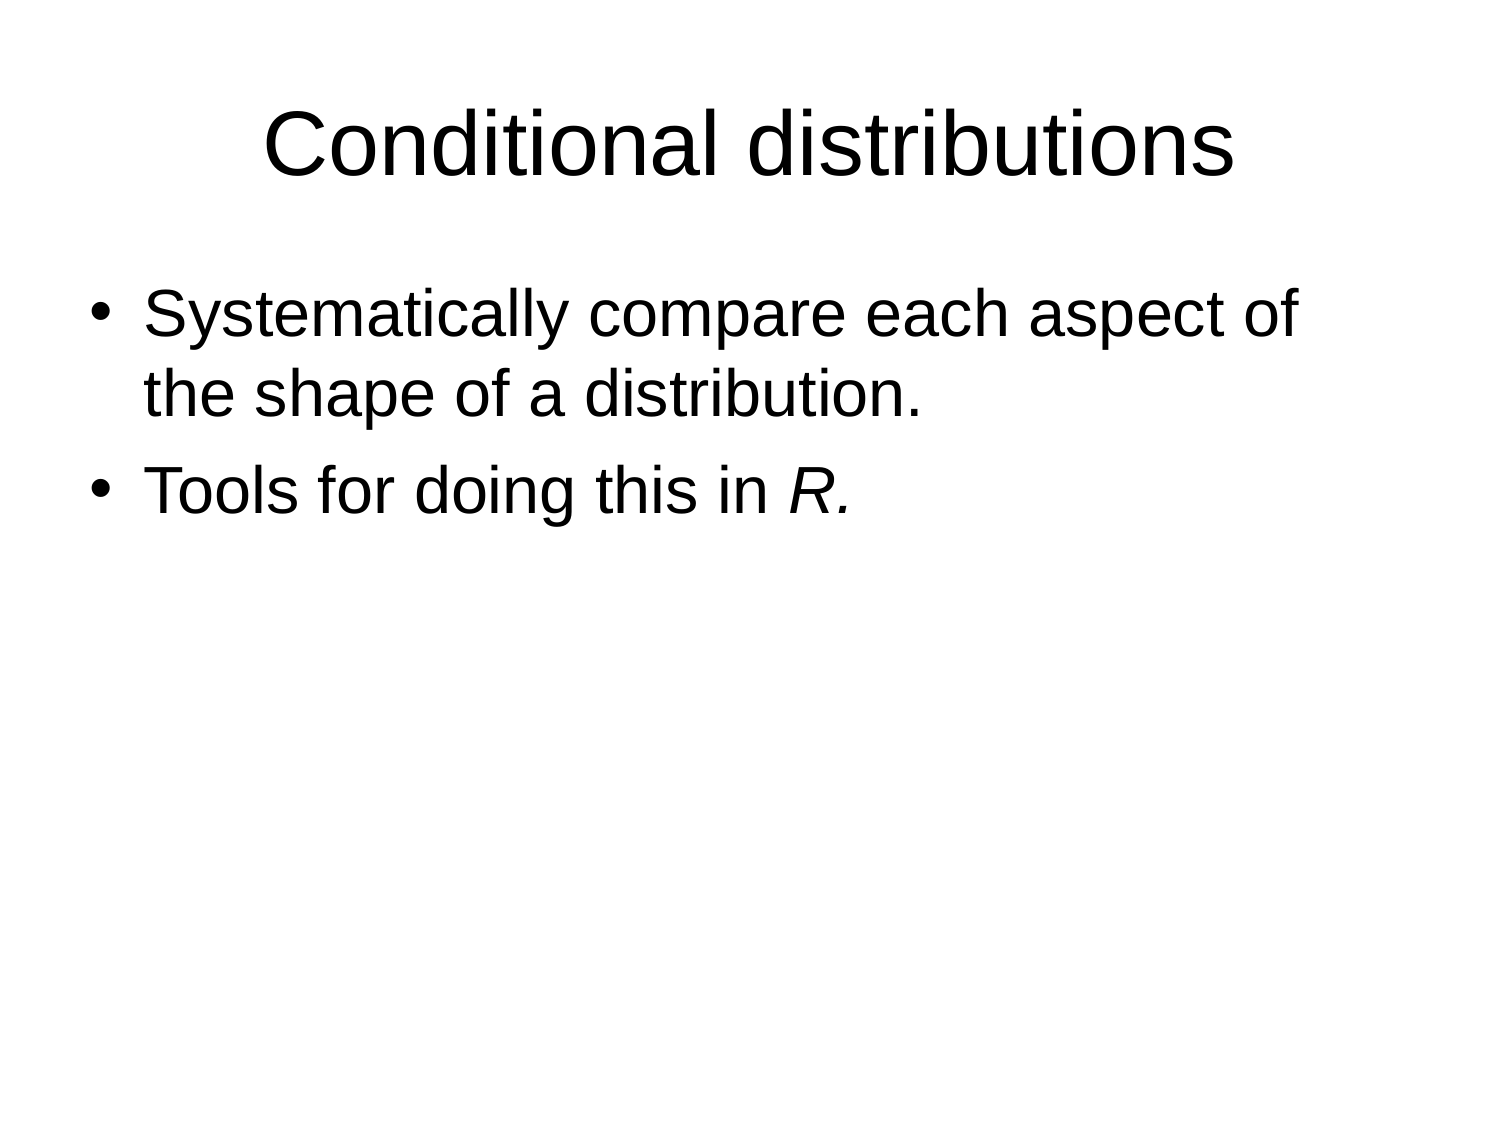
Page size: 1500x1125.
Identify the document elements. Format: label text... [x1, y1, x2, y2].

list Systematically compare each aspect of the shape of a distribution. Tools for doing this in R. [74, 262, 1426, 1006]
title Conditional distributions [74, 44, 1426, 233]
